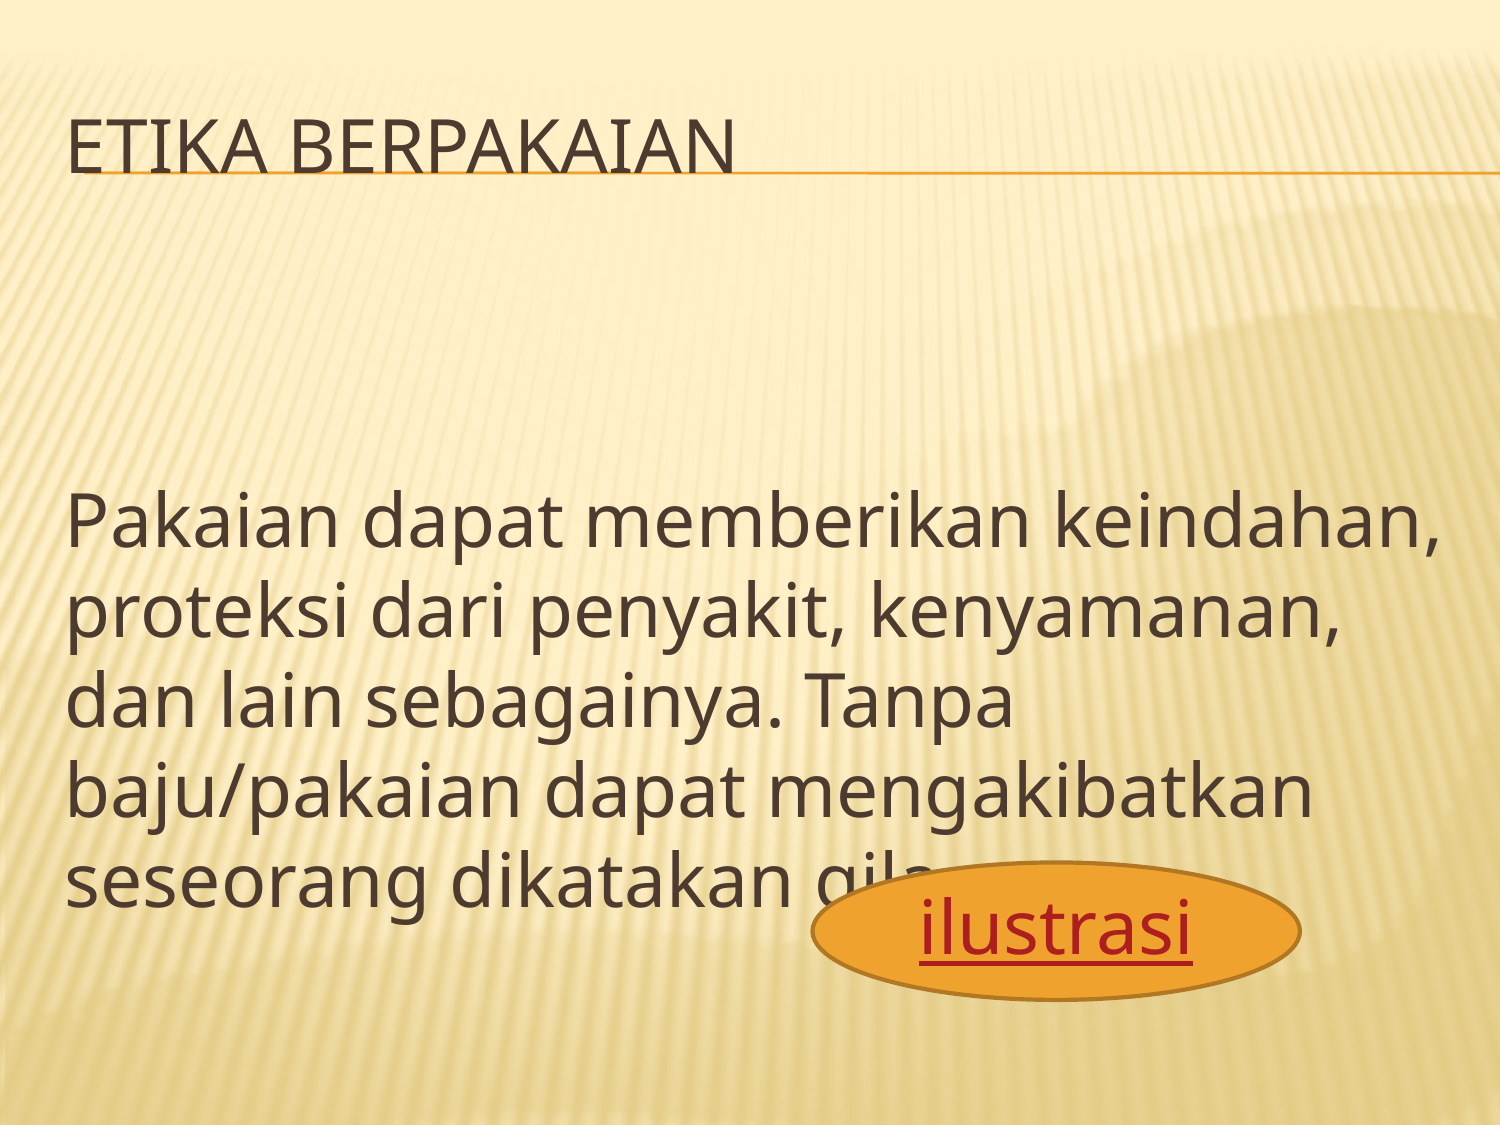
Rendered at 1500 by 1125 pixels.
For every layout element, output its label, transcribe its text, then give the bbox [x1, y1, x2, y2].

list Pakaian dapat memberikan keindahan, proteksi dari penyakit, kenyamanan, dan lain sebagainya. Tanpa baju/pakaian dapat mengakibatkan seseorang dikatakan gila. [50, 254, 1475, 998]
title Etika berpakaian [50, 75, 1475, 213]
text_box ilustrasi [810, 860, 1303, 1003]
